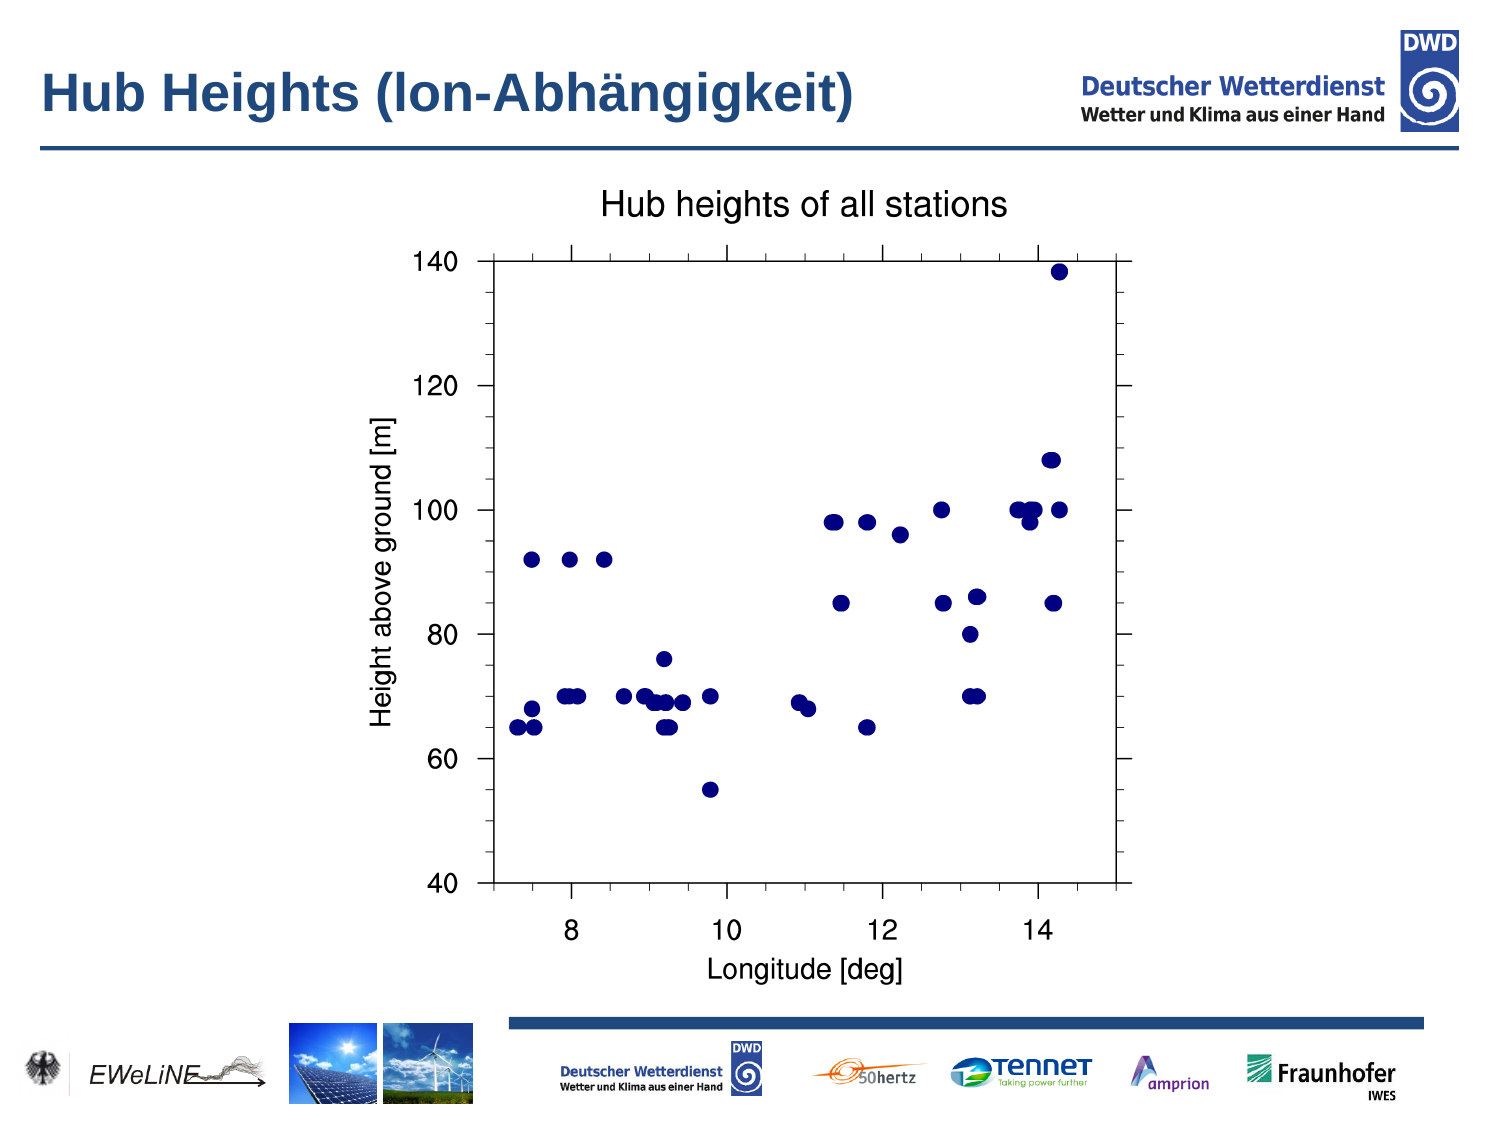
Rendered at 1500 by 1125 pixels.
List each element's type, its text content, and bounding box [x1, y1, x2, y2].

picture [1081, 30, 1459, 132]
picture [383, 1023, 473, 1104]
picture [1246, 1053, 1396, 1101]
picture [1128, 1053, 1211, 1095]
picture [336, 181, 1156, 1001]
picture [88, 1054, 266, 1087]
picture [560, 1041, 762, 1096]
picture [950, 1057, 1093, 1089]
picture [17, 1034, 70, 1096]
picture [809, 1041, 928, 1101]
picture [289, 1023, 377, 1104]
title Hub Heights (lon-Abhängigkeit) [26, 54, 1376, 126]
